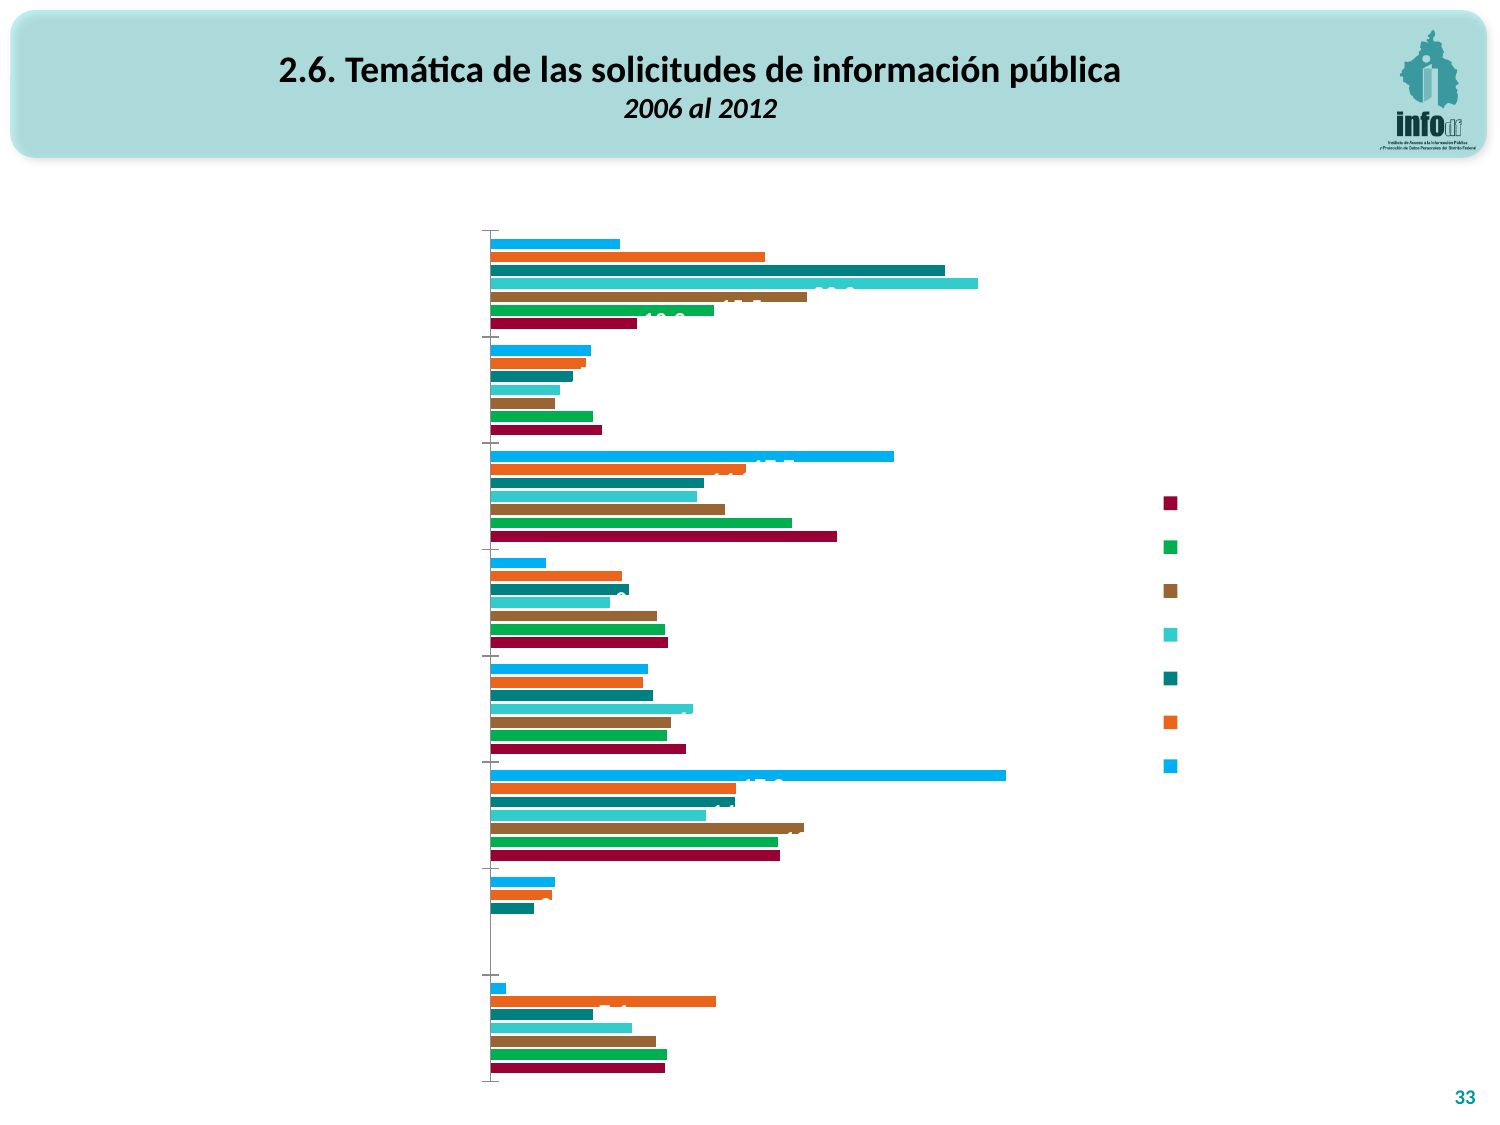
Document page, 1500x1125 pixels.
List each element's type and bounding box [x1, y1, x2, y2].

text_box [12, 13, 1389, 156]
picture [1389, 28, 1480, 150]
slide_number [1417, 1056, 1491, 1117]
chart [29, 184, 1471, 1107]
